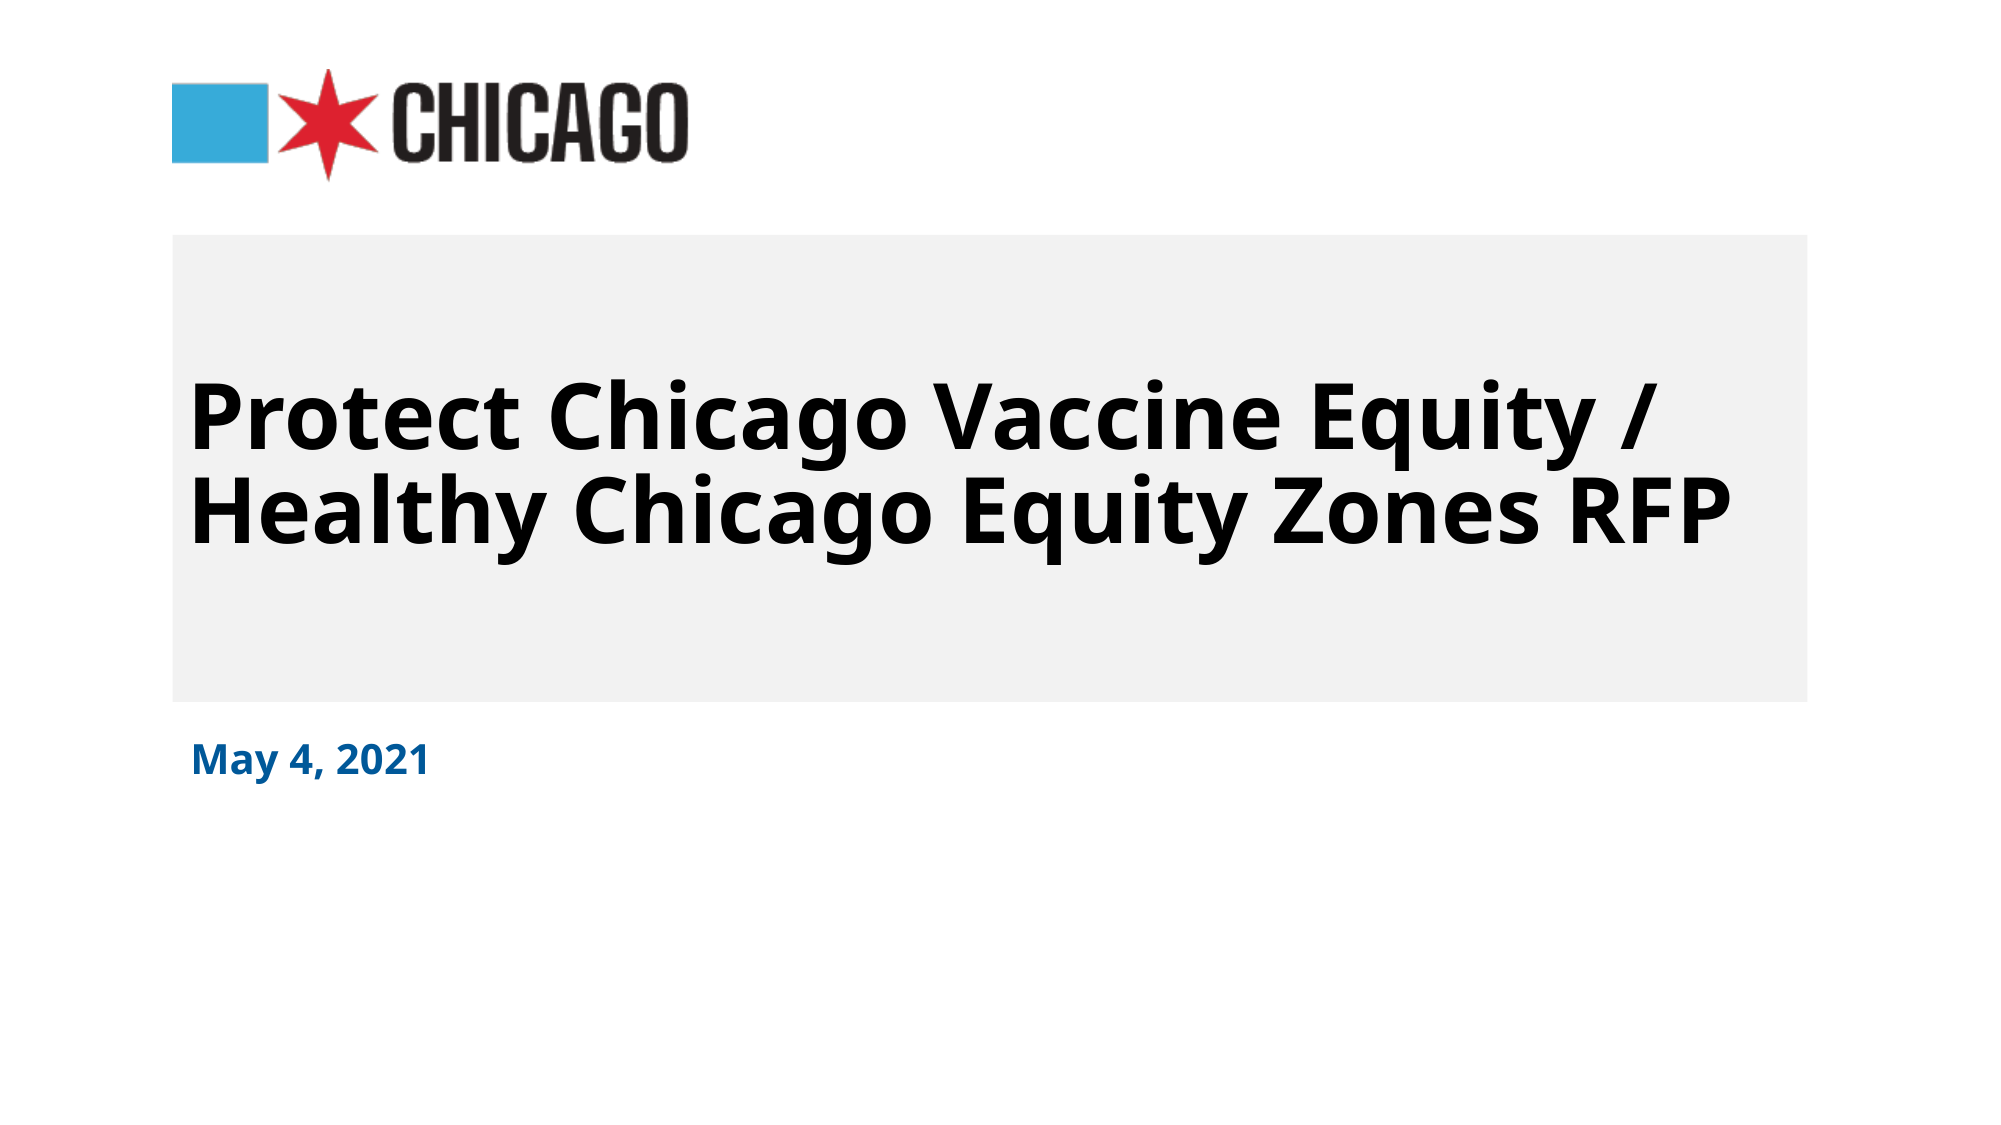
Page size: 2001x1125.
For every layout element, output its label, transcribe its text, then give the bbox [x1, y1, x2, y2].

title Protect Chicago Vaccine Equity / Healthy Chicago Equity Zones RFP [172, 234, 1808, 702]
subtitle May 4, 2021 [175, 720, 1470, 896]
picture [172, 69, 696, 187]
